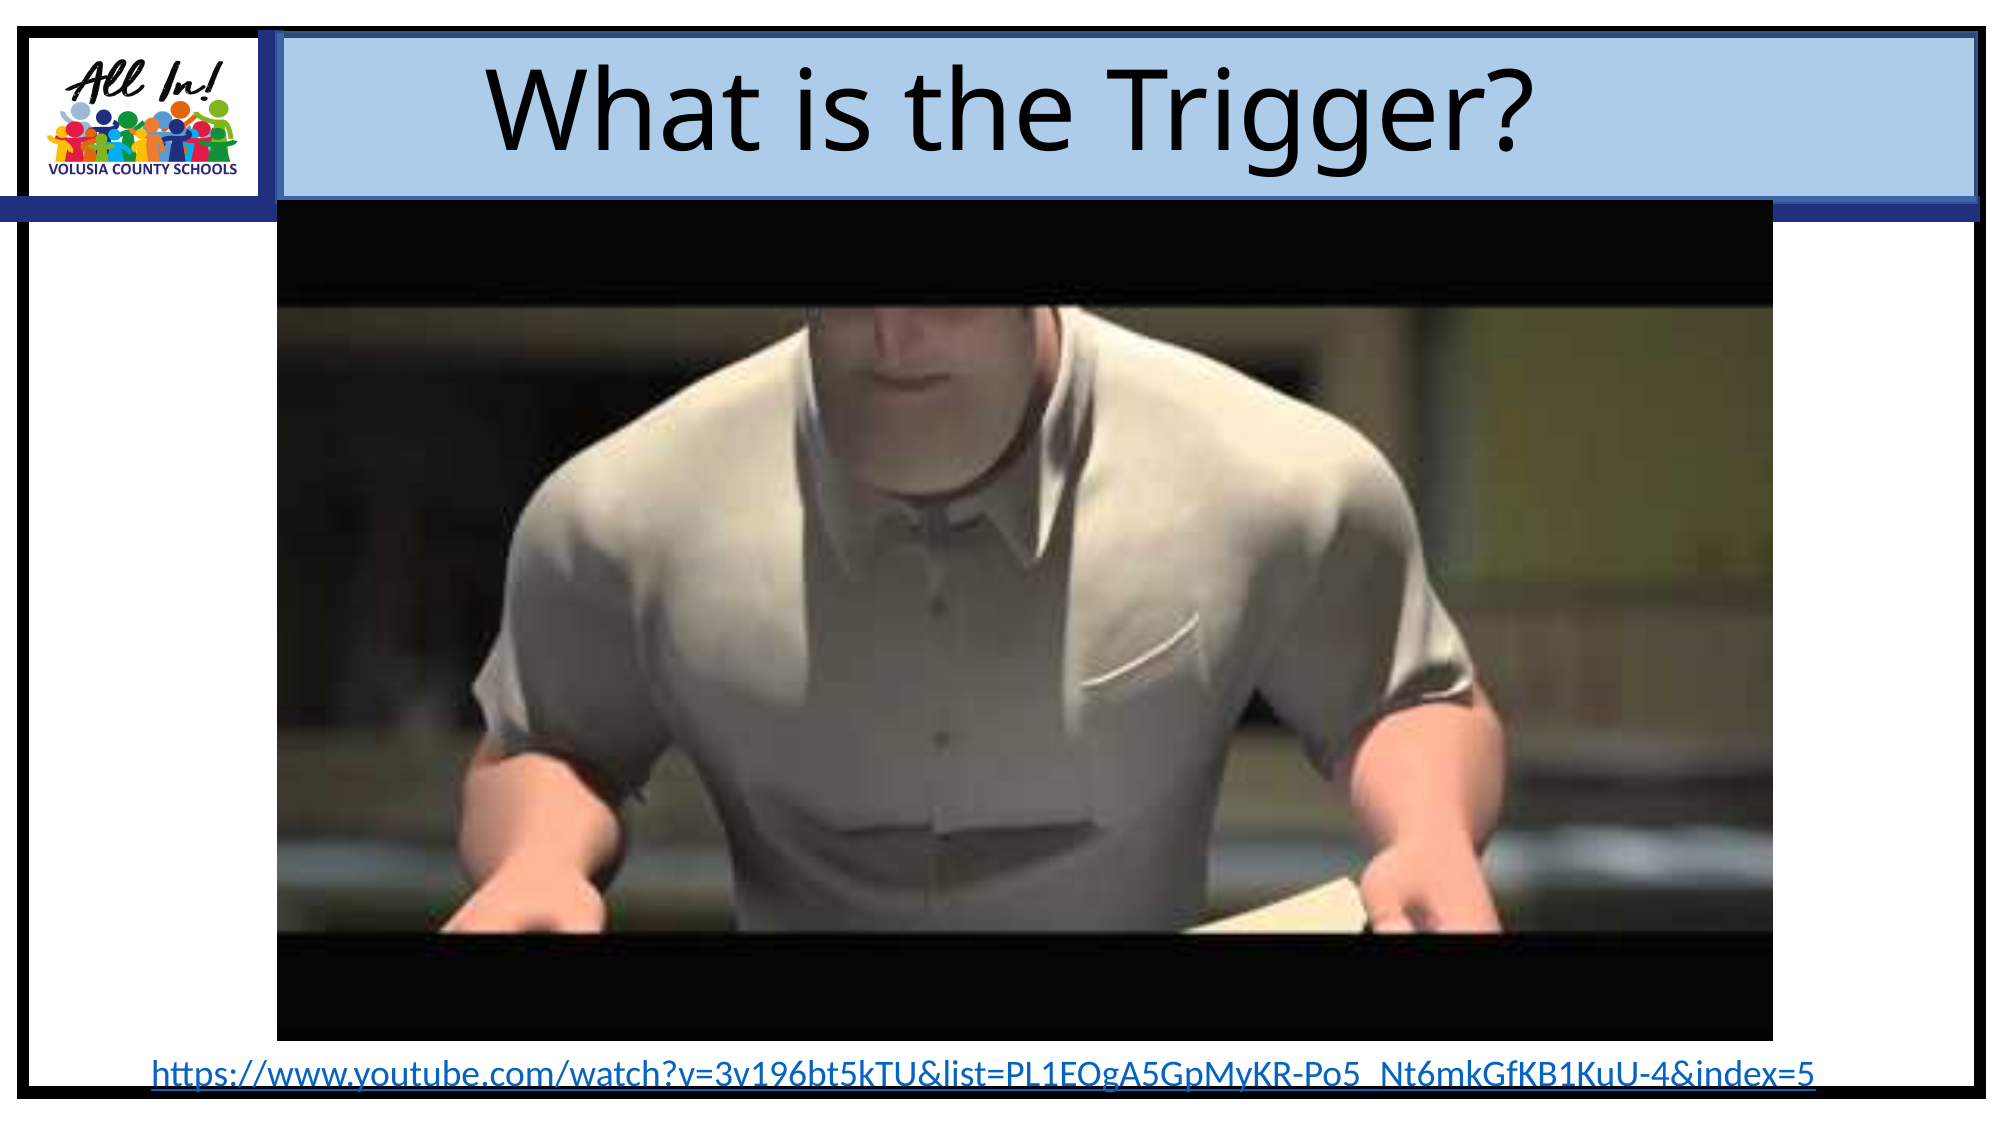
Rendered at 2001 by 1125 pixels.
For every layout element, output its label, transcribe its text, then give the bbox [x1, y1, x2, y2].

text_box https://www.youtube.com/watch?v=3v196bt5kTU&list=PL1EOgA5GpMyKR-Po5_Nt6mkGfKB1KuU-4&index=5 [136, 1041, 2000, 1125]
picture [46, 59, 243, 185]
text_box What is the Trigger? [469, 30, 1581, 180]
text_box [277, 200, 1774, 1042]
